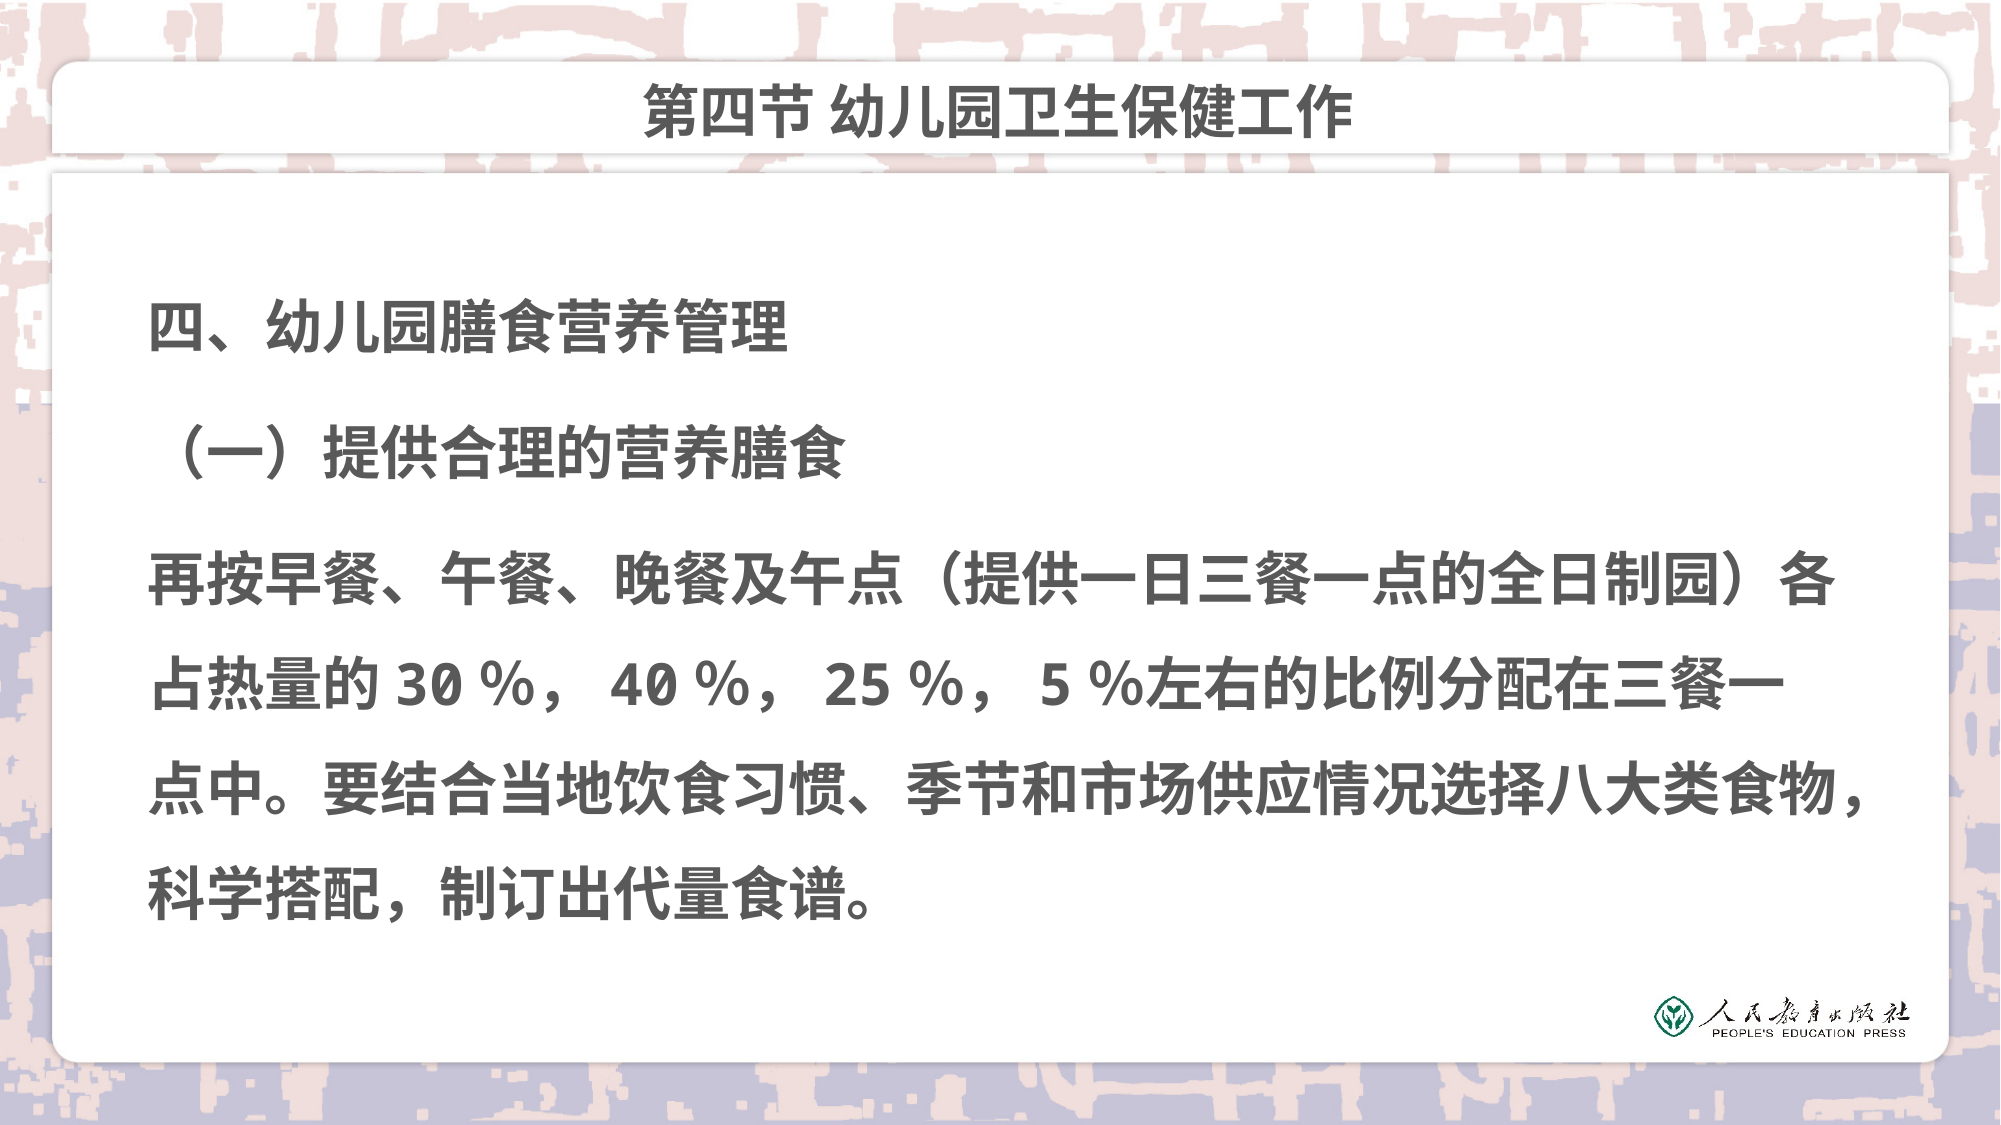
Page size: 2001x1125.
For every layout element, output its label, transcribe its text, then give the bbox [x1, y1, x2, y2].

title 第四节 幼儿园卫生保健工作 [50, 66, 1945, 162]
picture [0, 0, 2001, 1125]
list 四、幼儿园膳食营养管理 （一）提供合理的营养膳食 再按早餐、午餐、晚餐及午点（提供一日三餐一点的全日制园）各占热量的30％，40％，25％，5％左右的比例分配在三餐一点中。要结合当地饮食习惯、季节和市场供应情况选择八大类食物，科学搭配，制订出代量食谱。 [132, 247, 1858, 962]
